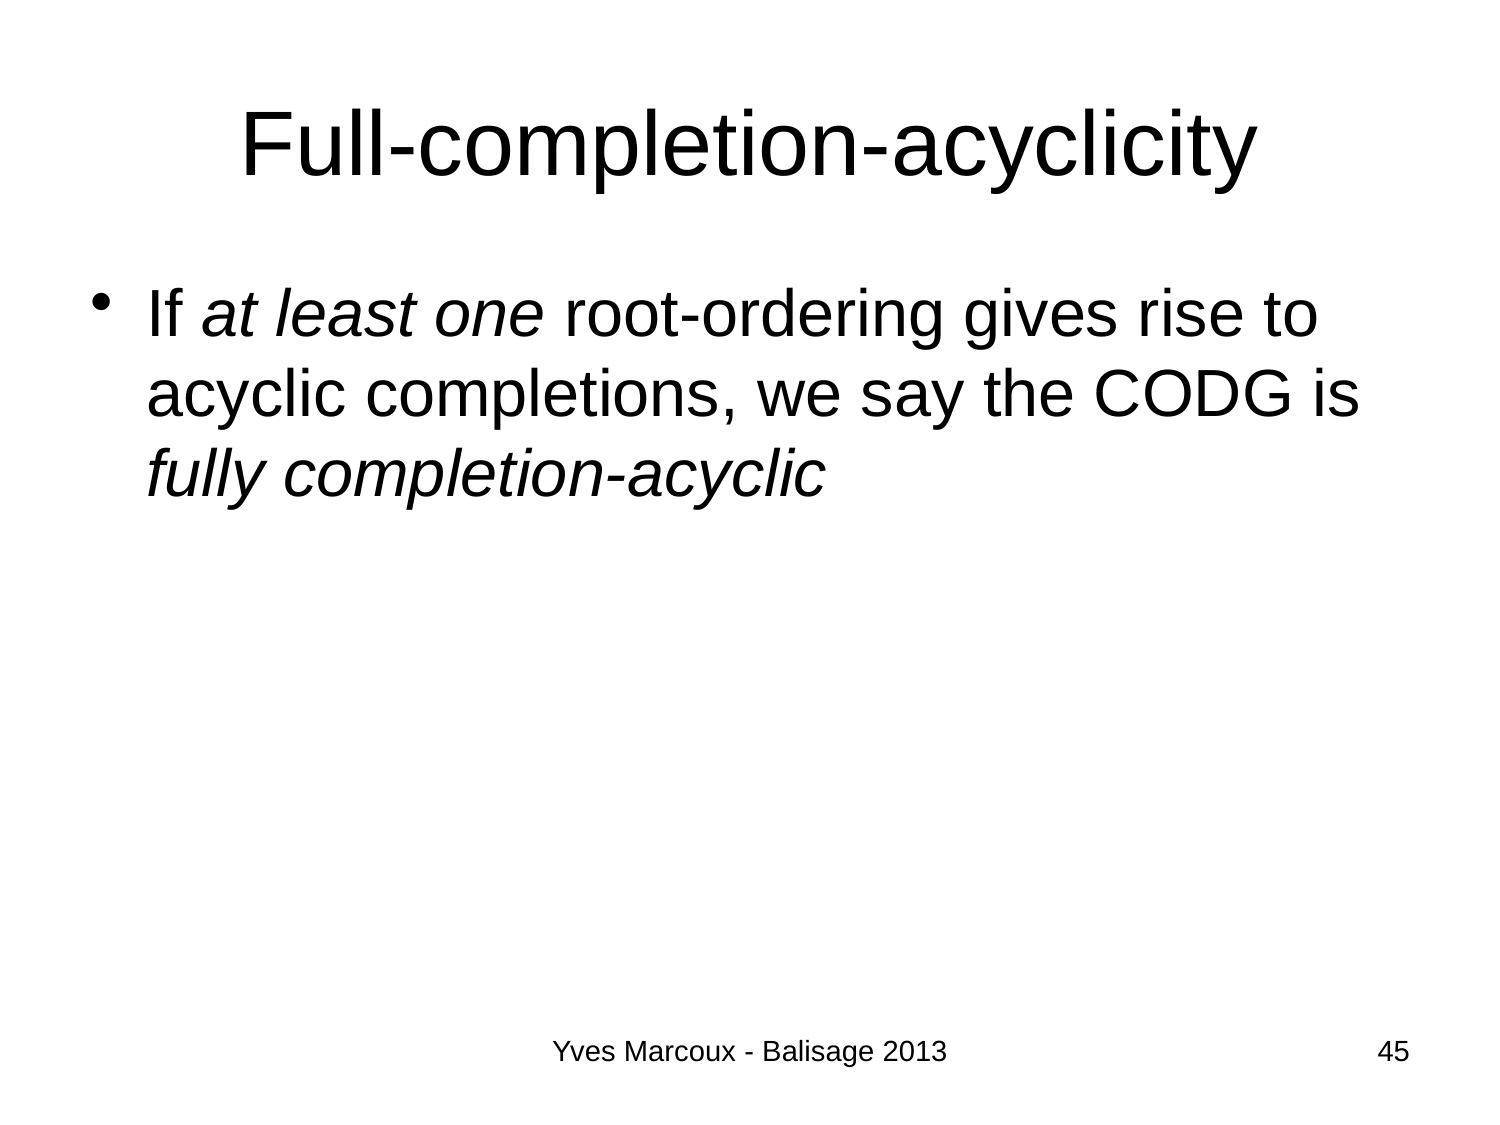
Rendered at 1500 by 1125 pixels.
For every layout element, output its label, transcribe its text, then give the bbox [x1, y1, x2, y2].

footer Yves Marcoux - Balisage 2013 [350, 1024, 1074, 1103]
title Full-completion-acyclicity [75, 45, 1425, 233]
slide_number 45 [1074, 1024, 1425, 1103]
list If at least one root-ordering gives rise to acyclic completions, we say the CODG is fully completion-acyclic [75, 262, 1425, 1005]
